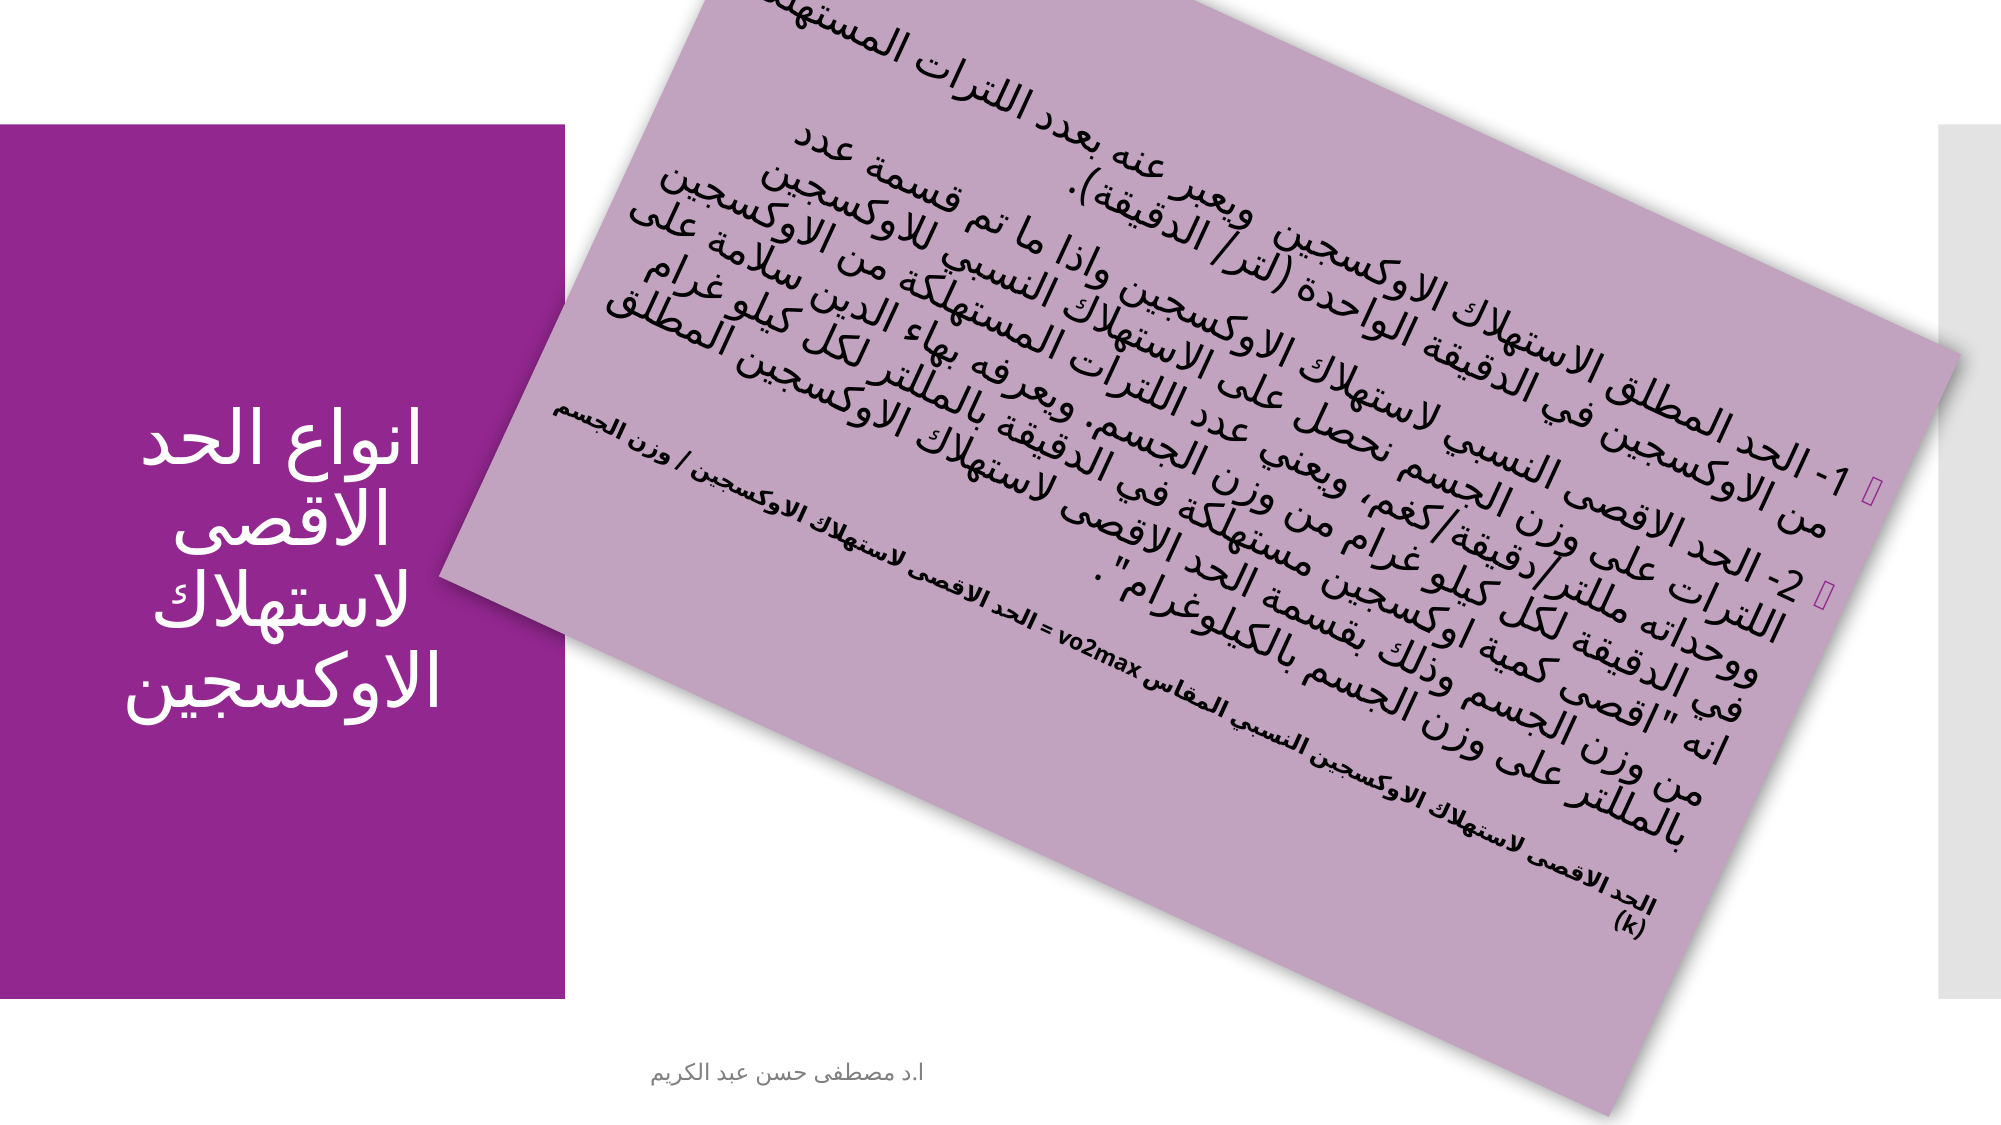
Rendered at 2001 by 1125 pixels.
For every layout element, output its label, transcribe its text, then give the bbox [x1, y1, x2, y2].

list 1- الحد المطلق الاستهلاك الاوكسجين ويعبر عنه بعدد اللترات المستهلكة من الاوكسجين في الدقيقة الواحدة (لتر/ الدقيقة). 2- الحد الاقصى النسبي لاستهلاك الاوكسجين واذا ما تم قسمة عدد اللترات على وزن الجسم نحصل على الاستهلاك النسبي للاوكسجين ووحداته مللتر/دقيقة/كغم، ويعني عدد اللترات المستهلكة من الاوكسجين في الدقيقة لكل كيلو غرام من وزن الجسم. ويعرفه بهاء الدين سلامة على انه "اقصى كمية اوكسجين مستهلكة في الدقيقة بالمللتر لكل كيلو غرام من وزن الجسم وذلك بقسمة الحد الاقصى لاستهلاك الاوكسجين المطلق بالمللتر على وزن الجسم بالكيلوغرام". الحد الاقصى لاستهلاك الاوكسجين النسبي المقاس vo2max = الحد الاقصى لاستهلاك الاوكسجين / وزن الجسم (k) [438, 0, 1962, 1118]
title انواع الحد الاقصى لاستهلاك الاوكسجين [41, 184, 525, 940]
footer ا.د مصطفى حسن عبد الكريم [634, 1042, 1605, 1103]
